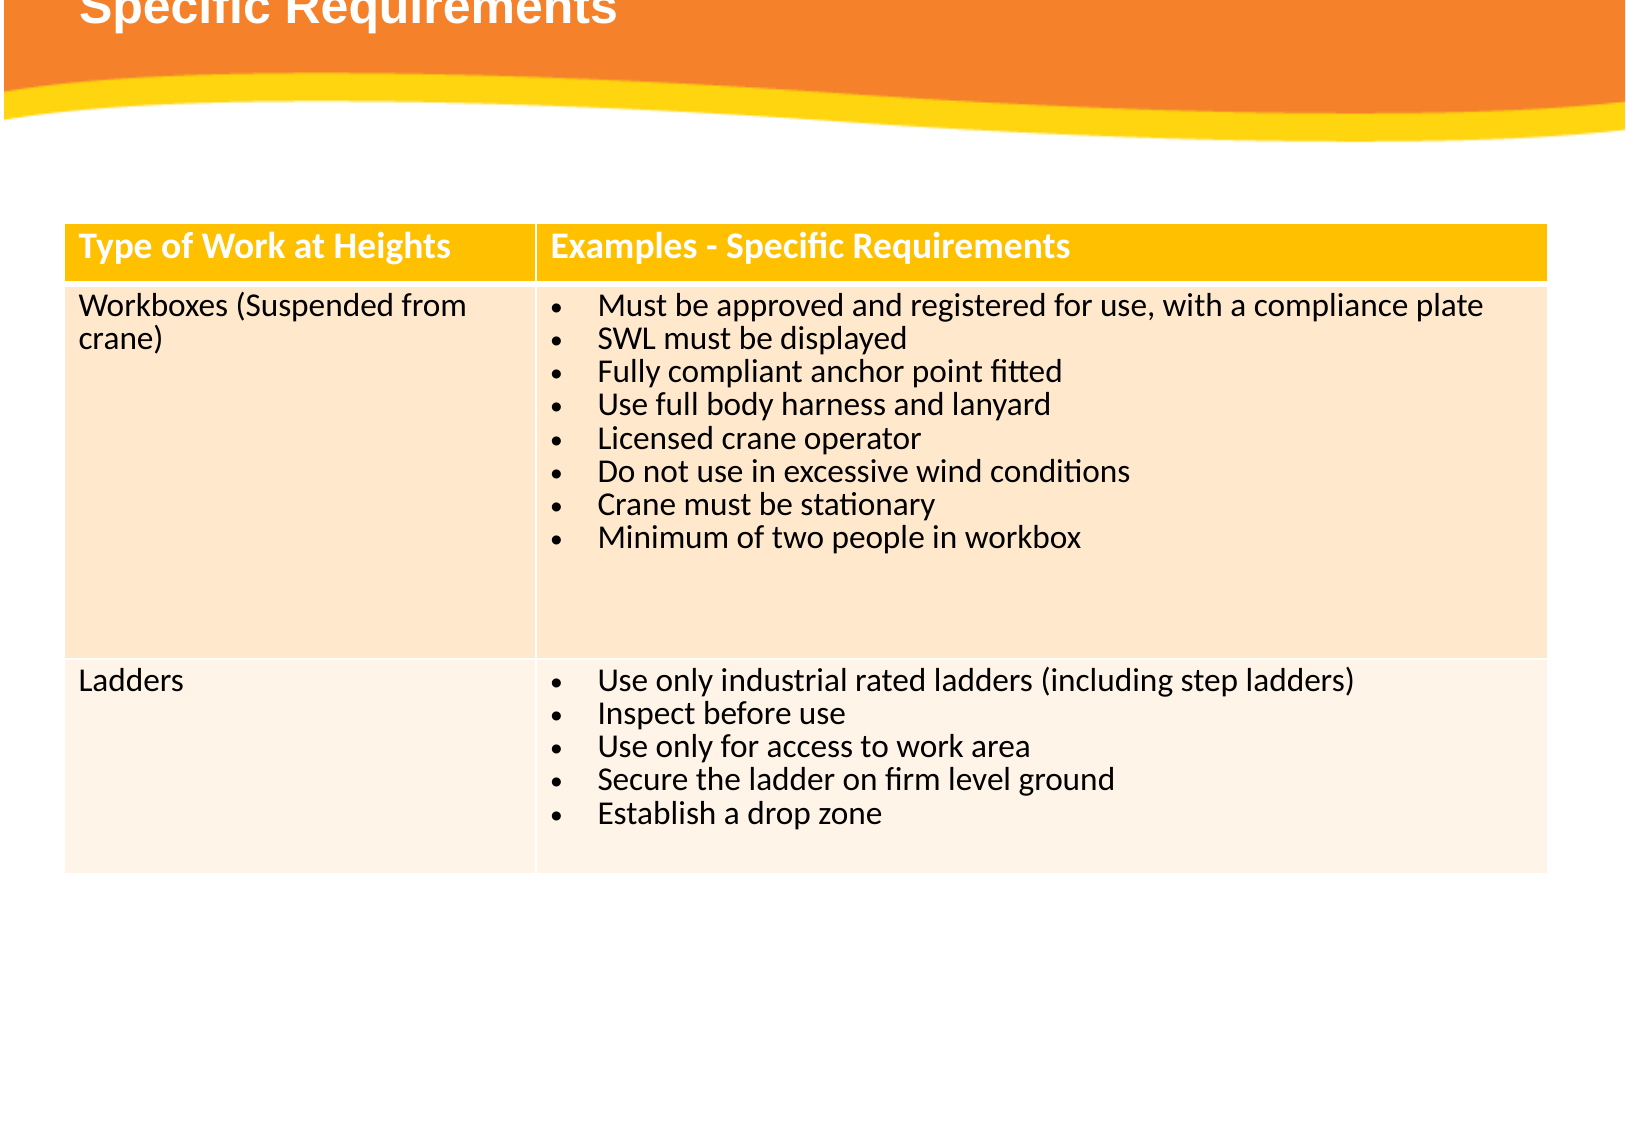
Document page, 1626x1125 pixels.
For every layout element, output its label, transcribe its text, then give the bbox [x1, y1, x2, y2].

table_header Examples - Specific Requirements [537, 224, 1547, 281]
table_header Type of Work at Heights [65, 224, 535, 281]
table_cell Use only industrial rated ladders (including step ladders) Inspect before use Use only for access to work area Secure the ladder on firm level ground Establish a drop zone [537, 660, 1547, 873]
table_cell Must be approved and registered for use, with a compliance plate SWL must be displayed Fully compliant anchor point fitted Use full body harness and lanyard Licensed crane operator Do not use in excessive wind conditions Crane must be stationary Minimum of two people in workbox [537, 287, 1547, 658]
table_cell Workboxes (Suspended from crane) [65, 287, 535, 658]
title Specific Requirements [64, 0, 1606, 66]
table_cell Ladders [65, 660, 535, 873]
picture [4, 0, 1626, 1075]
